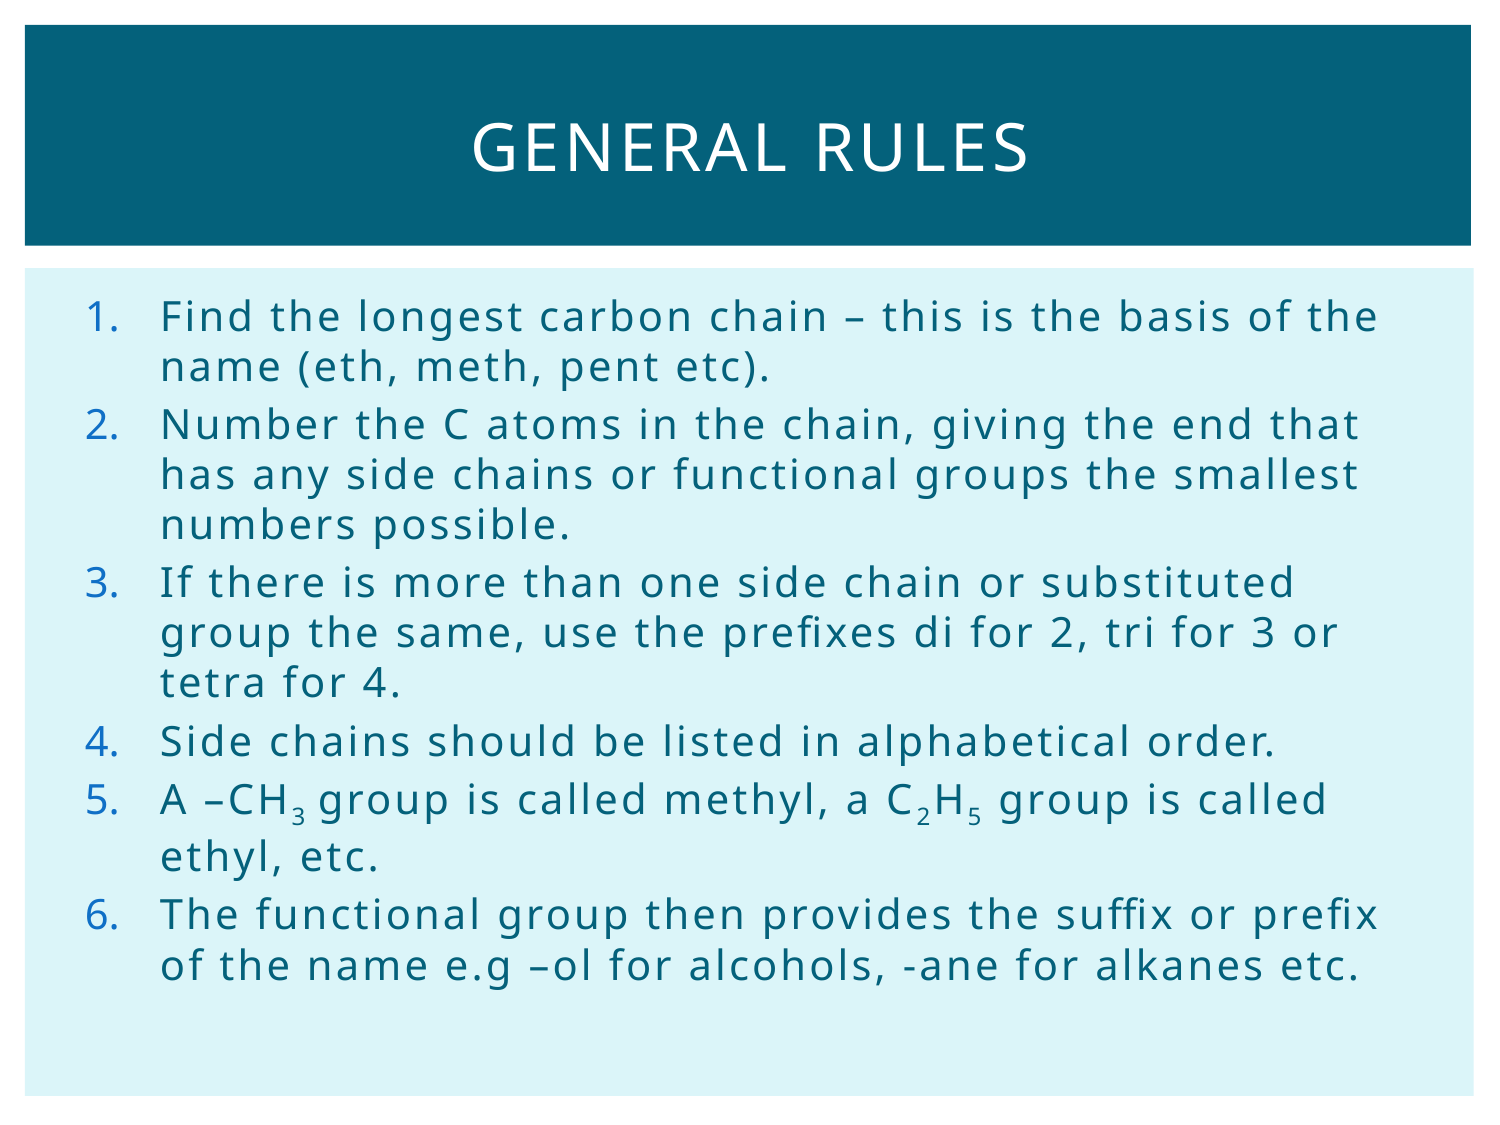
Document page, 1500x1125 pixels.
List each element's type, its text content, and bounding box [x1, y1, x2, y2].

list Find the longest carbon chain – this is the basis of the name (eth, meth, pent etc). Number the C atoms in the chain, giving the end that has any side chains or functional groups the smallest numbers possible. If there is more than one side chain or substituted group the same, use the prefixes di for 2, tri for 3 or tetra for 4. Side chains should be listed in alphabetical order. A –CH3 group is called methyl, a C2H5 group is called ethyl, etc. The functional group then provides the suffix or prefix of the name e.g –ol for alcohols, -ane for alkanes etc. [62, 281, 1442, 1005]
title General rules [62, 58, 1438, 232]
